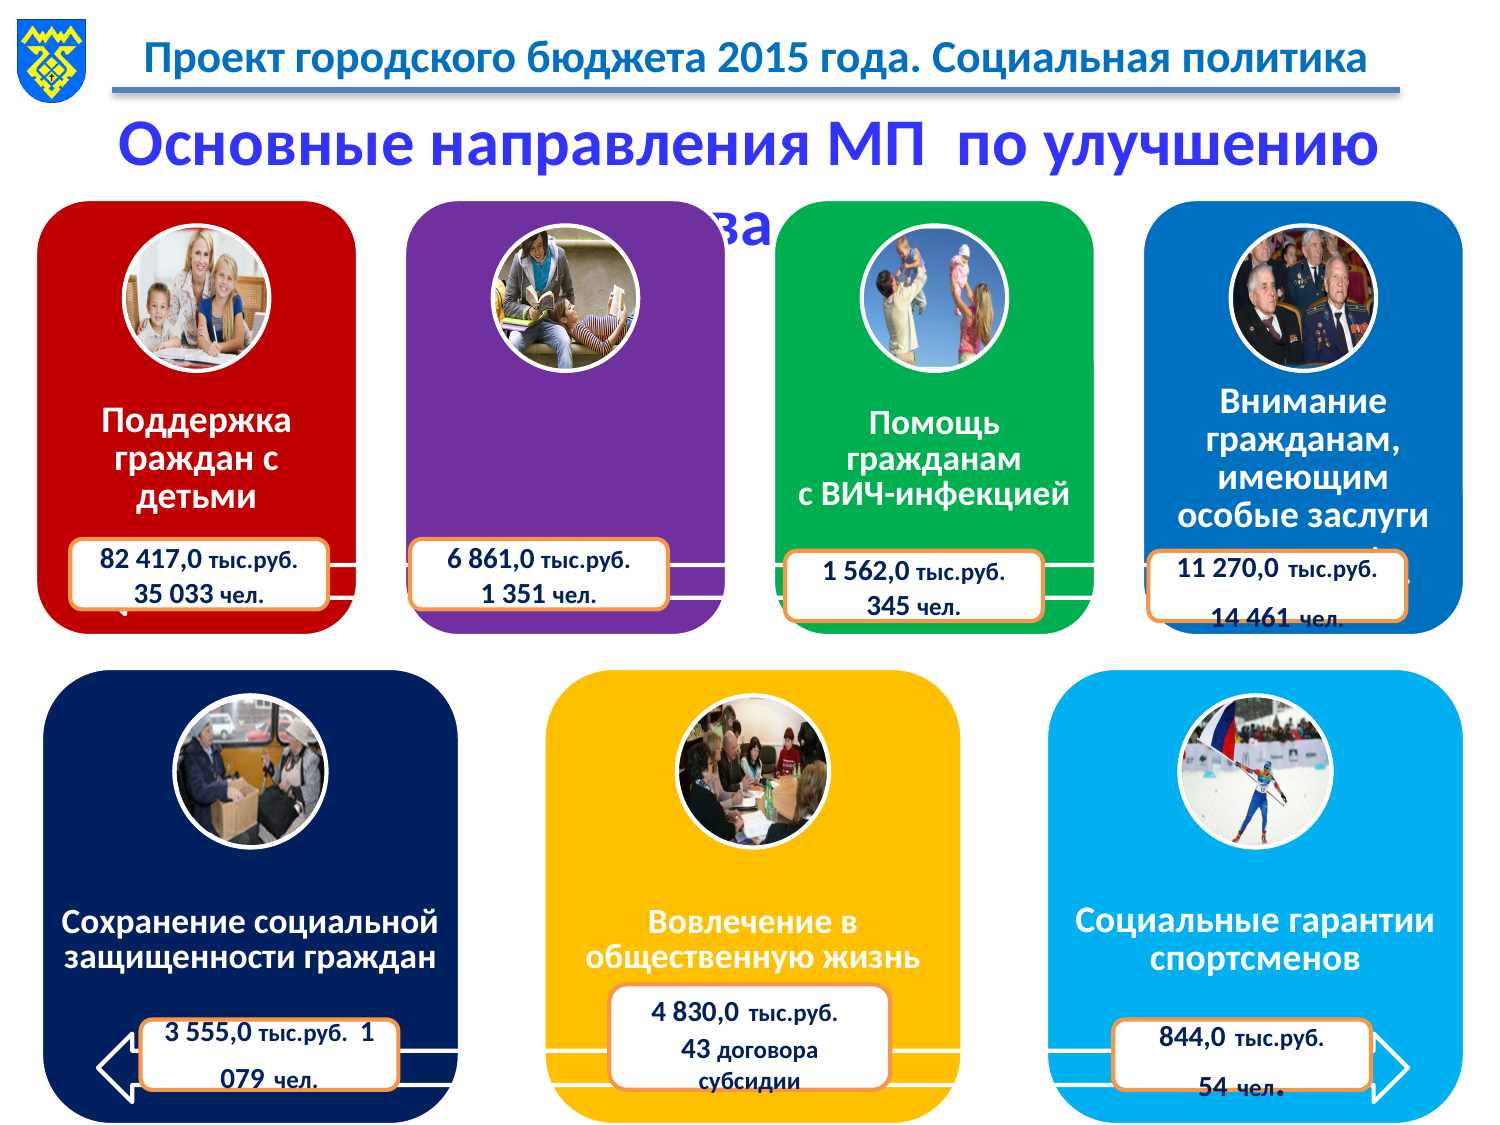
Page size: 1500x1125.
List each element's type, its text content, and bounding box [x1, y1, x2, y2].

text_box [40, 667, 1466, 1125]
title Основные направления МП по улучшению качества жизни [29, 101, 1471, 207]
picture [17, 19, 86, 103]
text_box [34, 198, 1466, 637]
